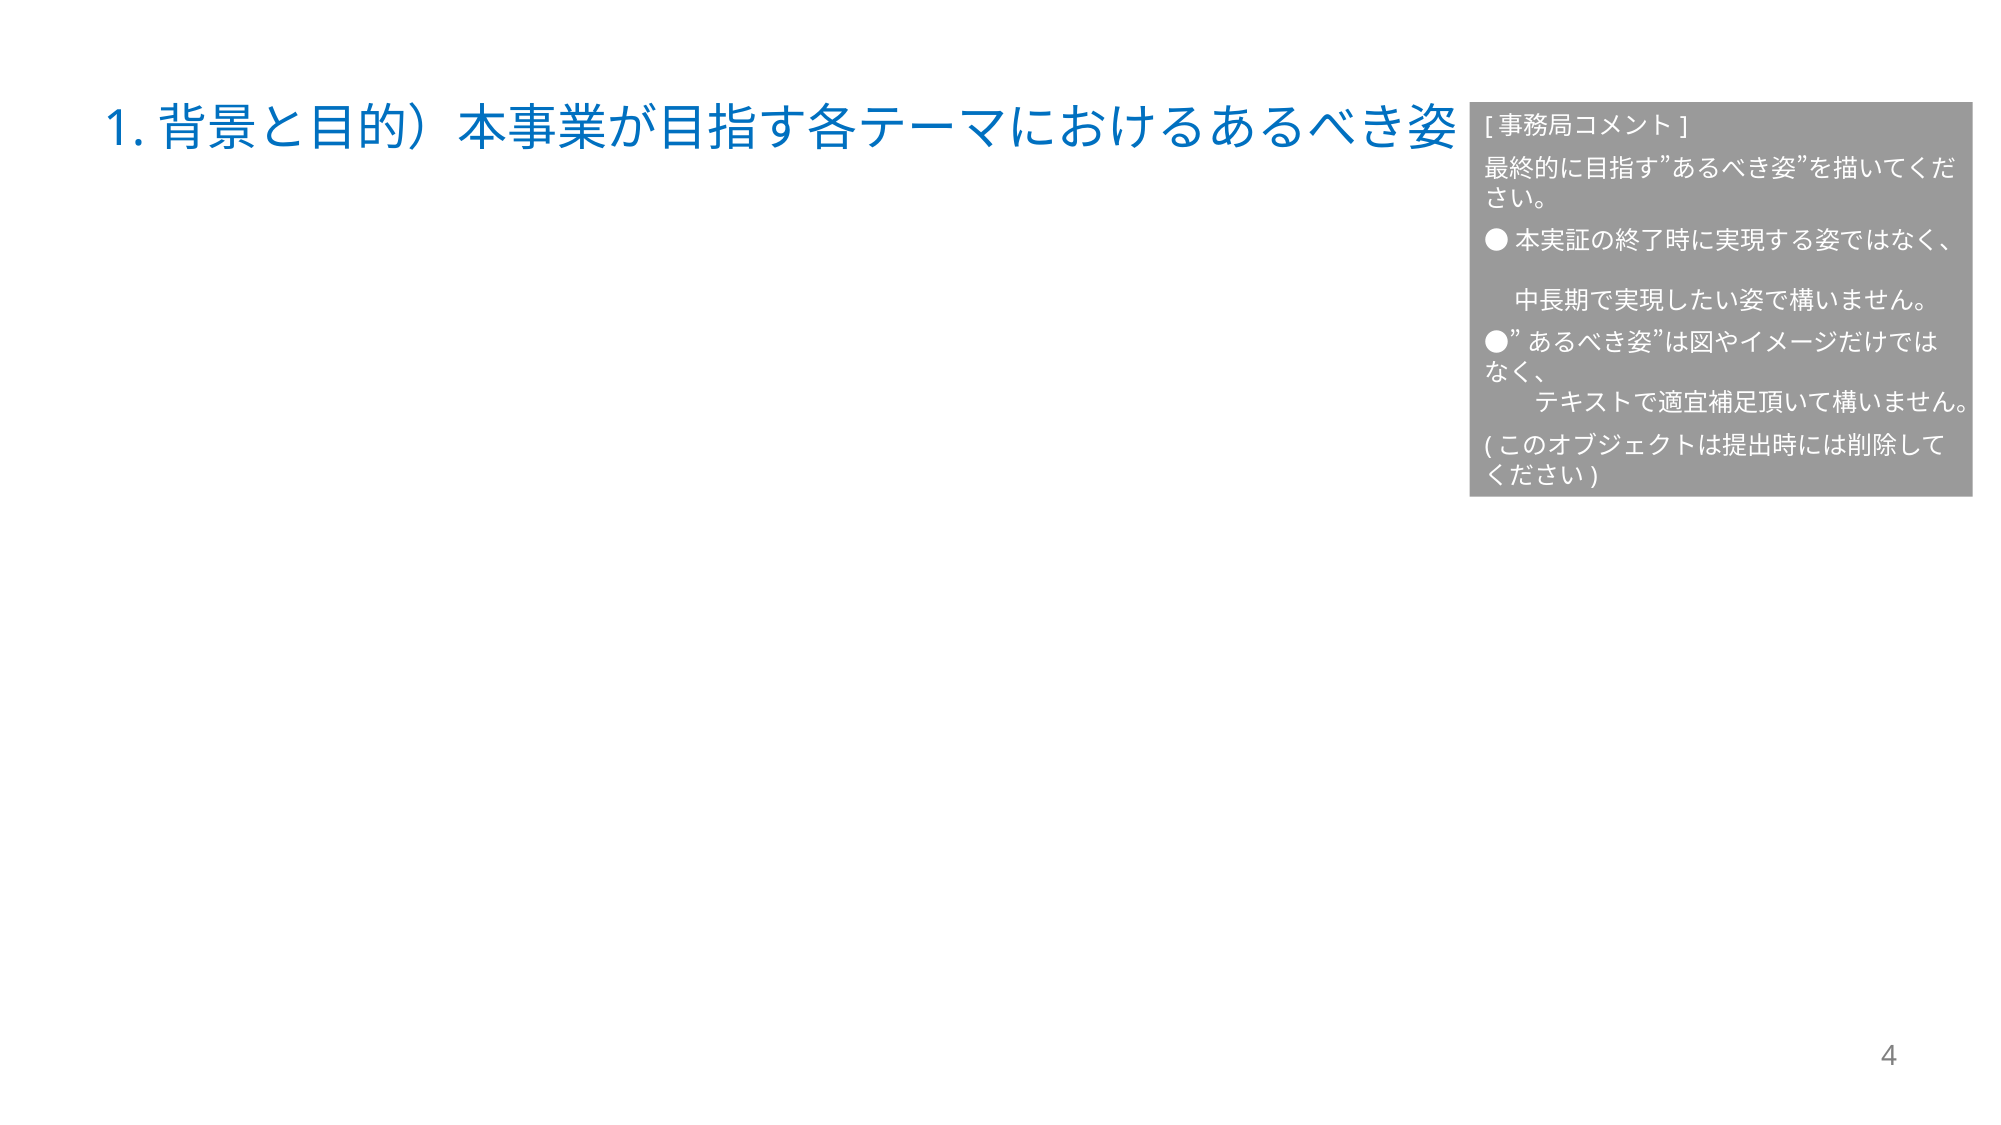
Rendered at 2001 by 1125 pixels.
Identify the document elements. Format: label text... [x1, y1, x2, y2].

text_box [事務局コメント] 最終的に目指す”あるべき姿”を描いてください。 ●本実証の終了時に実現する姿ではなく、 中長期で実現したい姿で構いません。 ●”あるべき姿”は図やイメージだけではなく、 テキストで適宜補足頂いて構いません。 (このオブジェクトは提出時には削除してください) [1469, 101, 1973, 497]
title 1.背景と目的）本事業が目指す各テーマにおけるあるべき姿 [103, 102, 1469, 291]
